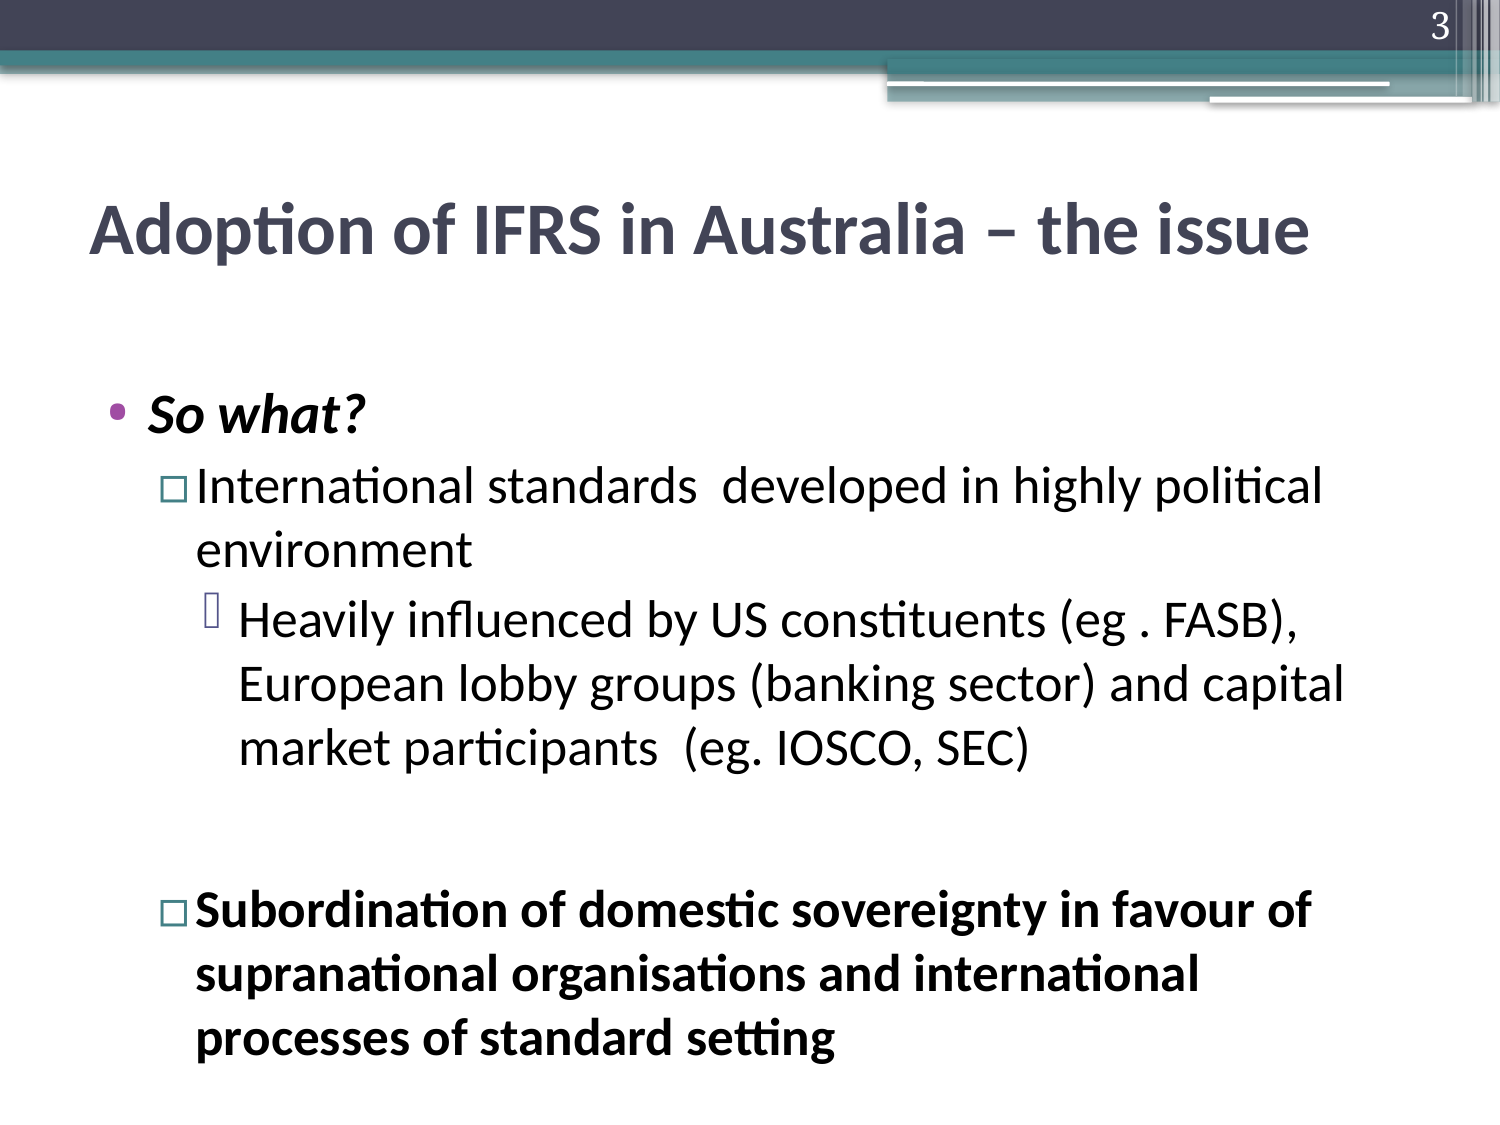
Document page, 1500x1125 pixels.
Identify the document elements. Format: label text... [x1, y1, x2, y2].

list So what? International standards developed in highly political environment Heavily influenced by US constituents (eg . FASB), European lobby groups (banking sector) and capital market participants (eg. IOSCO, SEC) Subordination of domestic sovereignty in favour of supranational organisations and international processes of standard setting [75, 368, 1425, 1079]
title Adoption of IFRS in Australia – the issue [75, 137, 1459, 313]
slide_number 3 [1341, 0, 1466, 61]
